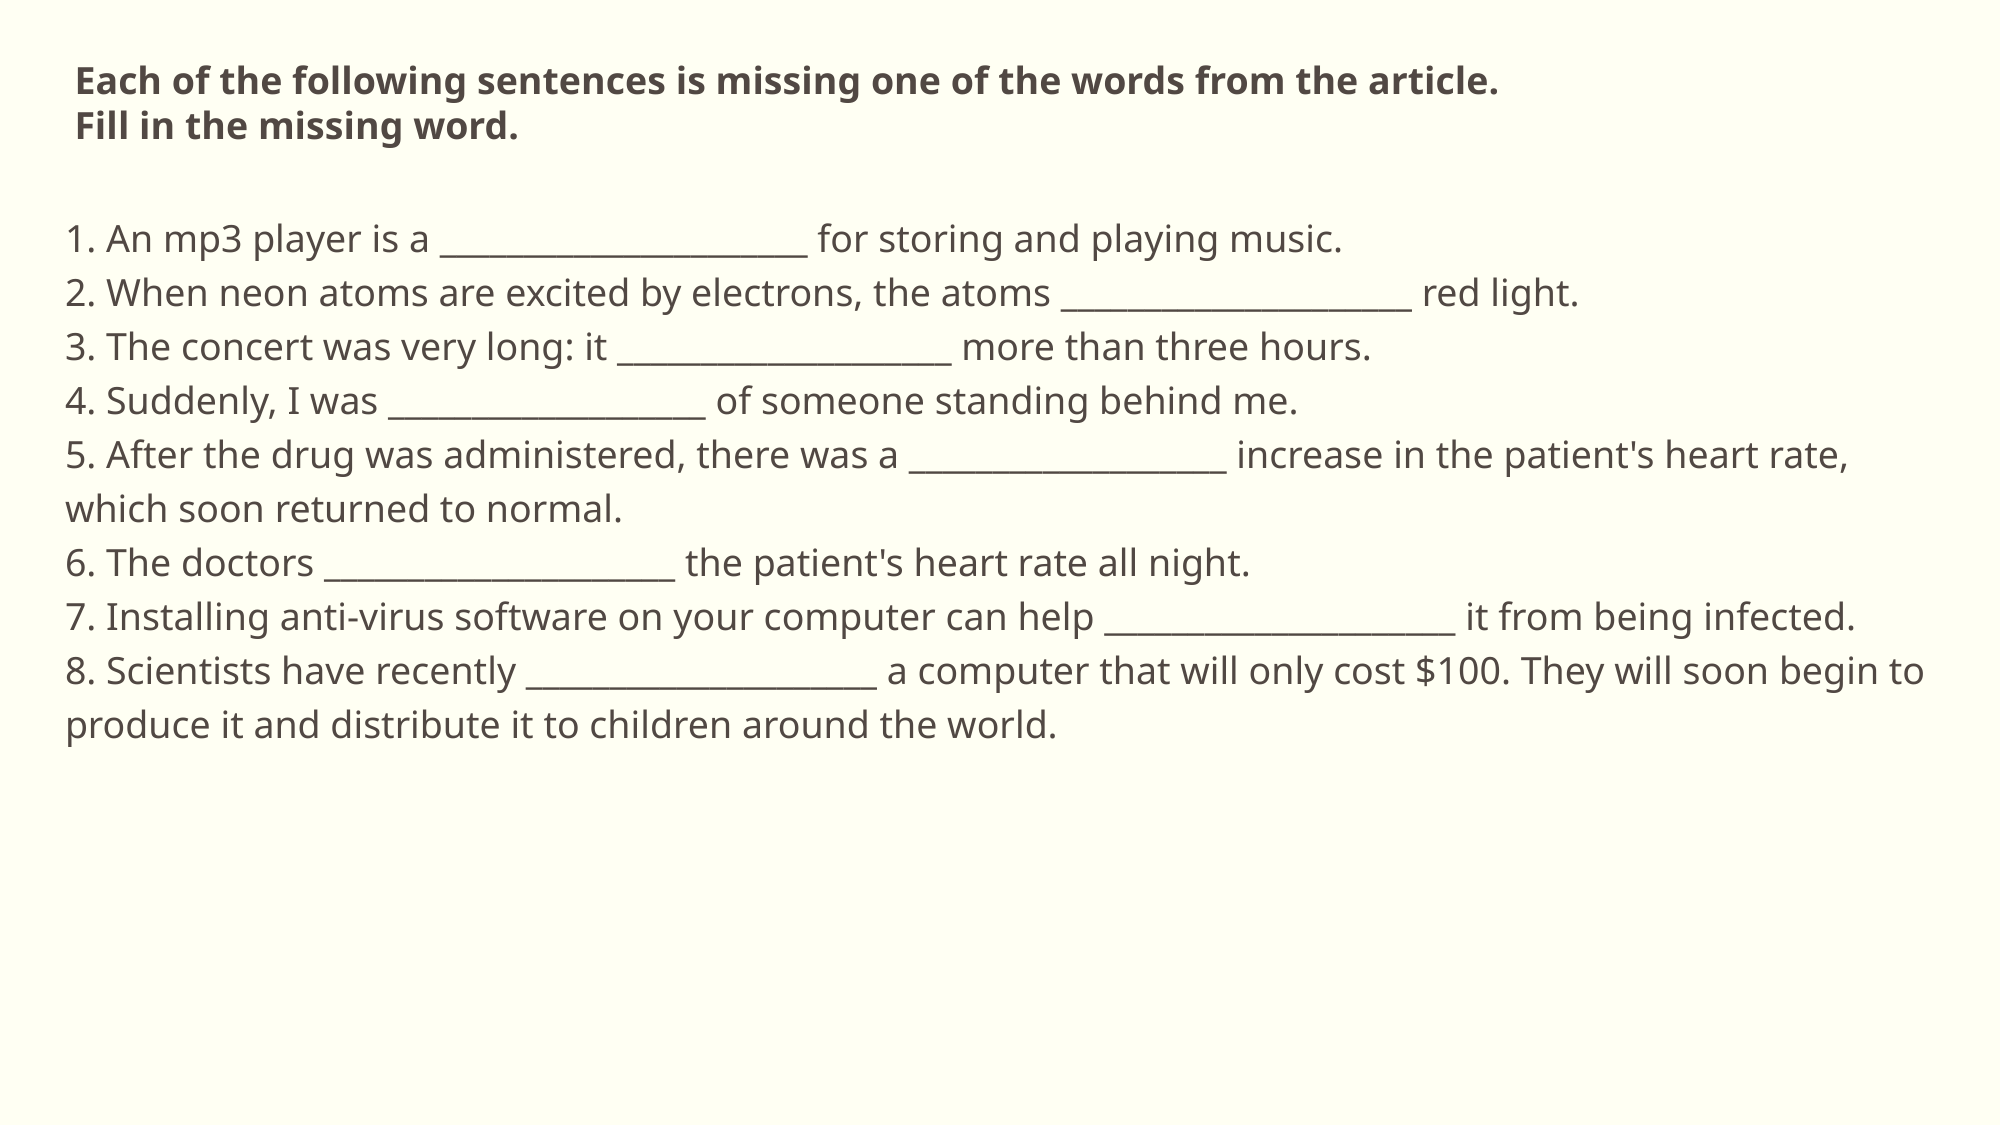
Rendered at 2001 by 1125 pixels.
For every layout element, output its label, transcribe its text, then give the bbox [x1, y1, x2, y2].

text_box Each of the following sentences is missing one of the words from the article. Fill in the missing word. [59, 49, 1950, 161]
text_box 1. An mp3 player is a ______________________ for storing and playing music. 2. When neon atoms are excited by electrons, the atoms _____________________ red light. 3. The concert was very long: it ____________________ more than three hours. 4. Suddenly, I was ___________________ of someone standing behind me. 5. After the drug was administered, there was a ___________________ increase in the patient's heart rate, which soon returned to normal. 6. The doctors _____________________ the patient's heart rate all night. 7. Installing anti-virus software on your computer can help _____________________ it from being infected. 8. Scientists have recently _____________________ a computer that will only cost $100. They will soon begin to produce it and distribute it to children around the world. [50, 198, 1975, 857]
